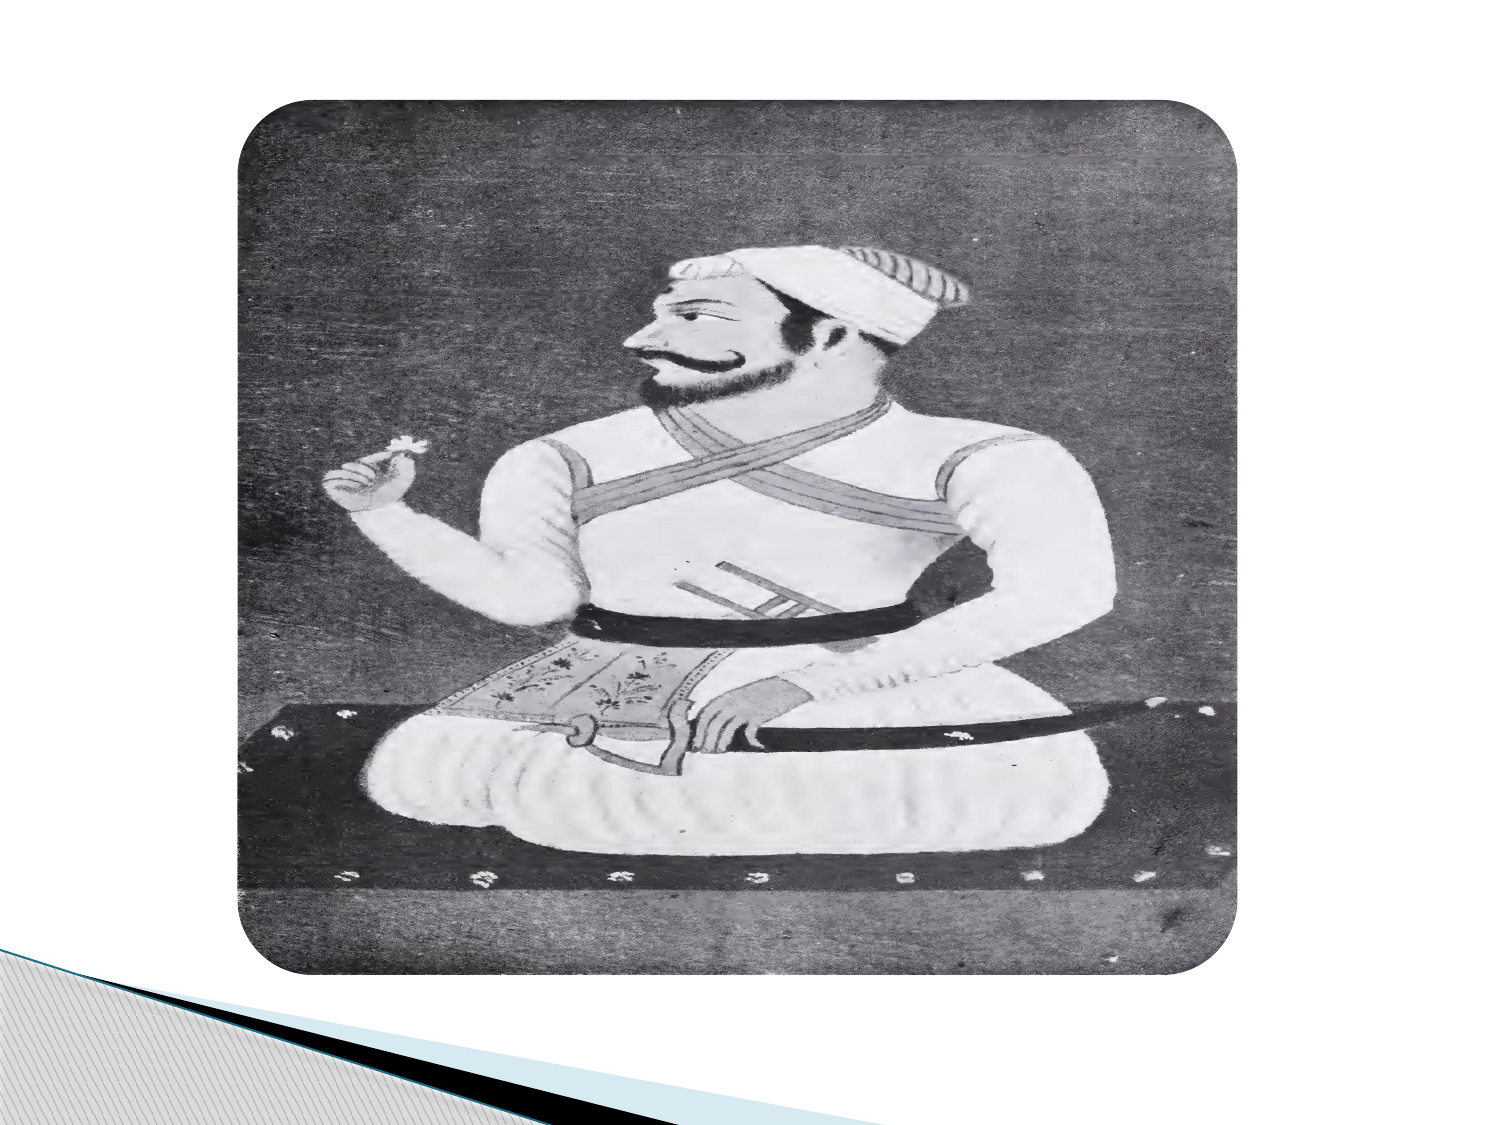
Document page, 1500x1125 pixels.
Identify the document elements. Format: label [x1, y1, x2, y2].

picture [237, 99, 1238, 976]
